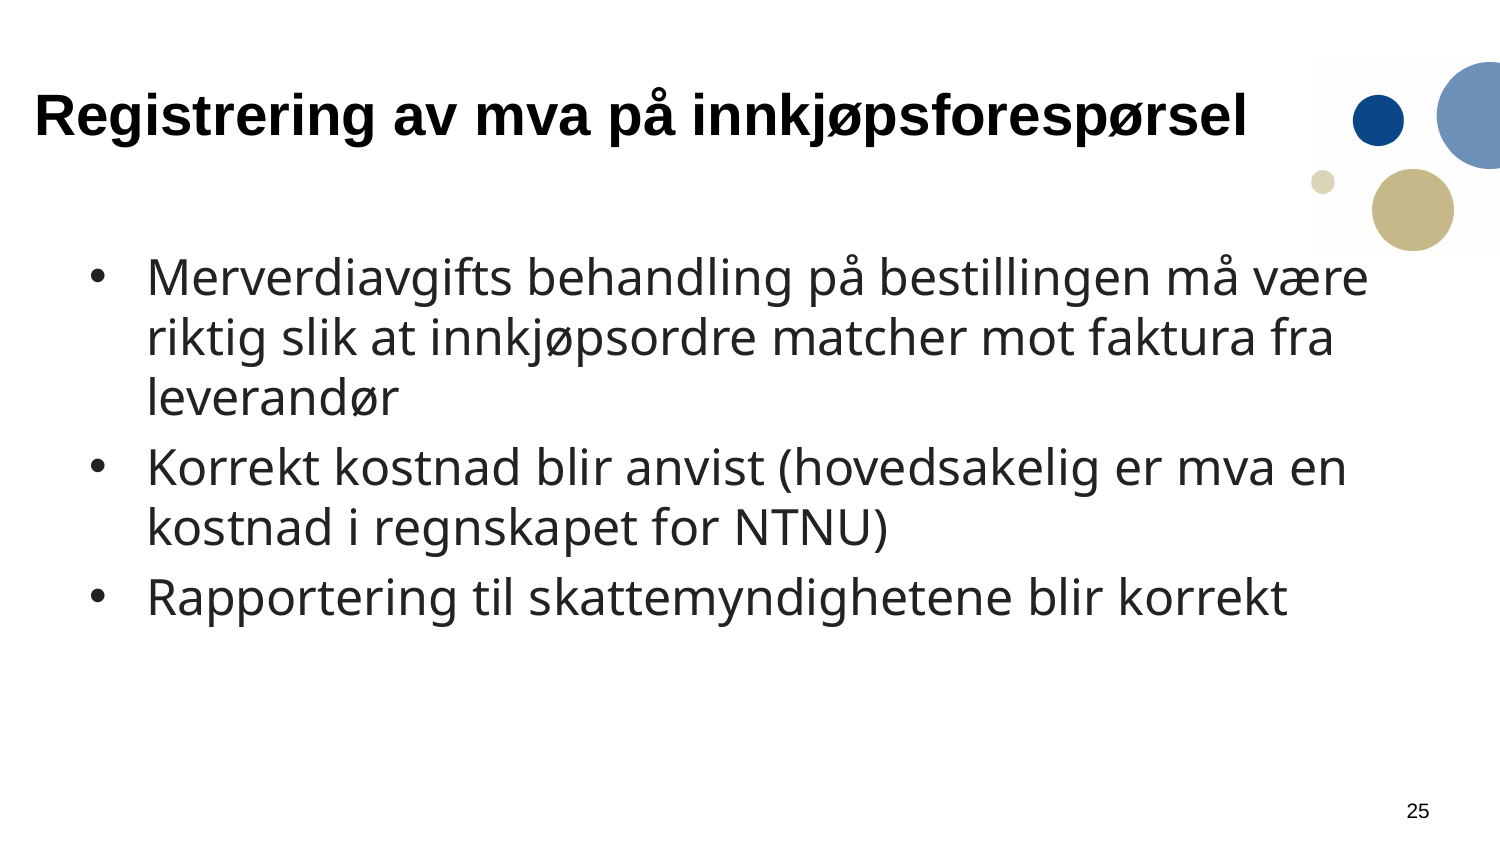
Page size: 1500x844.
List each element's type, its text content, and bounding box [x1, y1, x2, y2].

title Registrering av mva på innkjøpsforespørsel [19, 9, 1467, 157]
picture [1311, 62, 1500, 251]
list Merverdiavgifts behandling på bestillingen må være riktig slik at innkjøpsordre matcher mot faktura fra leverandør Korrekt kostnad blir anvist (hovedsakelig er mva en kostnad i regnskapet for NTNU) Rapportering til skattemyndighetene blir korrekt [75, 167, 1425, 790]
